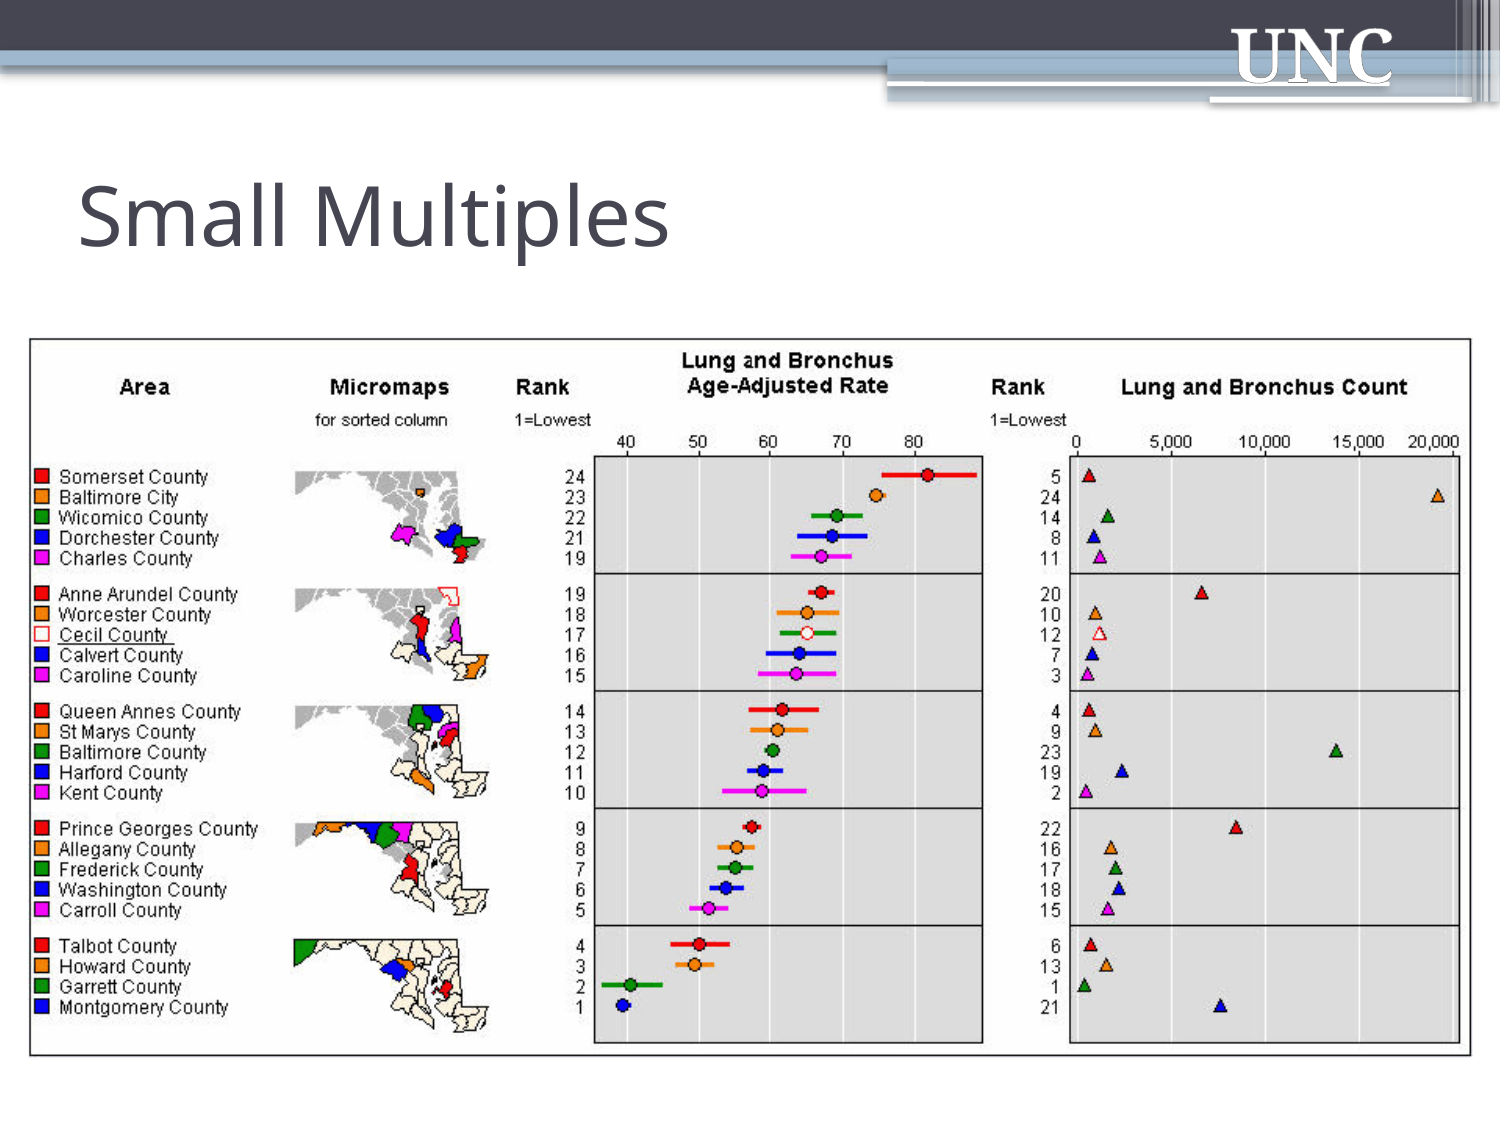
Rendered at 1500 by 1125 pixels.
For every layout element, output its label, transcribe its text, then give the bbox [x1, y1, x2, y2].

title Small Multiples [62, 125, 1413, 301]
picture [27, 337, 1473, 1059]
